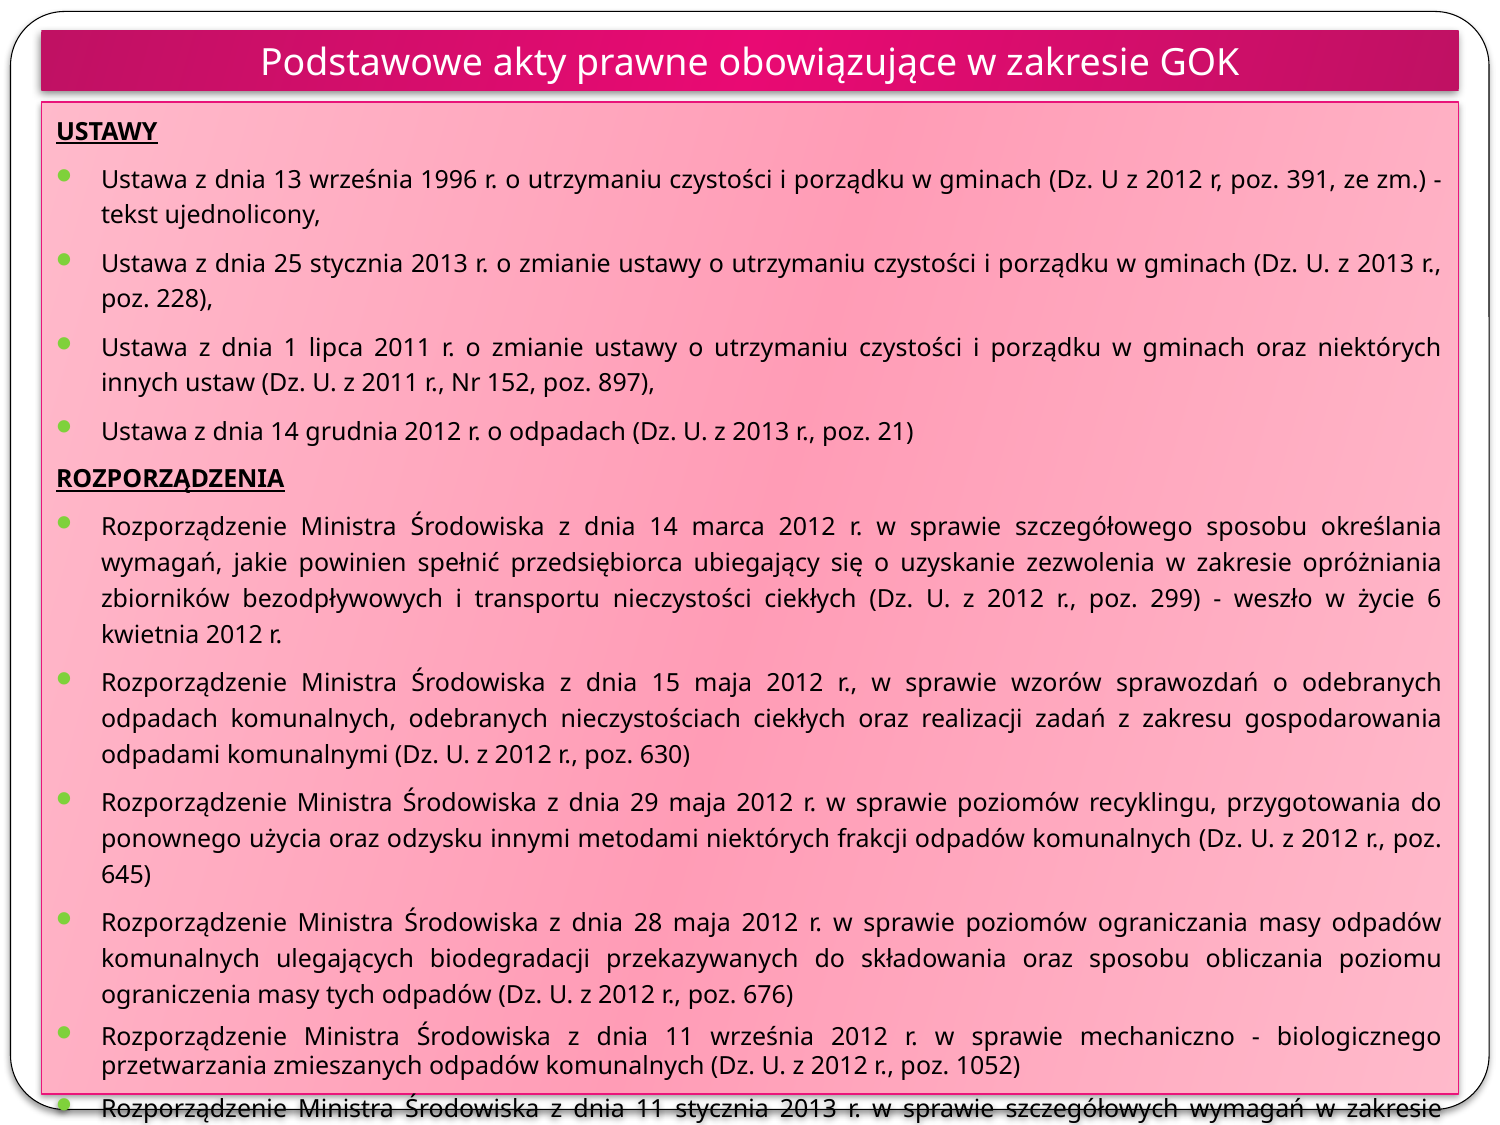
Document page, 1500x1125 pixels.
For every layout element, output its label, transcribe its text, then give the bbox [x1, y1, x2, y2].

list USTAWY Ustawa z dnia 13 września 1996 r. o utrzymaniu czystości i porządku w gminach (Dz. U z 2012 r, poz. 391, ze zm.) - tekst ujednolicony, Ustawa z dnia 25 stycznia 2013 r. o zmianie ustawy o utrzymaniu czystości i porządku w gminach (Dz. U. z 2013 r., poz. 228), Ustawa z dnia 1 lipca 2011 r. o zmianie ustawy o utrzymaniu czystości i porządku w gminach oraz niektórych innych ustaw (Dz. U. z 2011 r., Nr 152, poz. 897), Ustawa z dnia 14 grudnia 2012 r. o odpadach (Dz. U. z 2013 r., poz. 21) ROZPORZĄDZENIA Rozporządzenie Ministra Środowiska z dnia 14 marca 2012 r. w sprawie szczegółowego sposobu określania wymagań, jakie powinien spełnić przedsiębiorca ubiegający się o uzyskanie zezwolenia w zakresie opróżniania zbiorników bezodpływowych i transportu nieczystości ciekłych (Dz. U. z 2012 r., poz. 299) - weszło w życie 6 kwietnia 2012 r. Rozporządzenie Ministra Środowiska z dnia 15 maja 2012 r., w sprawie wzorów sprawozdań o odebranych odpadach komunalnych, odebranych nieczystościach ciekłych oraz realizacji zadań z zakresu gospodarowania odpadami komunalnymi (Dz. U. z 2012 r., poz. 630) Rozporządzenie Ministra Środowiska z dnia 29 maja 2012 r. w sprawie poziomów recyklingu, przygotowania do ponownego użycia oraz odzysku innymi metodami niektórych frakcji odpadów komunalnych (Dz. U. z 2012 r., poz. 645) Rozporządzenie Ministra Środowiska z dnia 28 maja 2012 r. w sprawie poziomów ograniczania masy odpadów komunalnych ulegających biodegradacji przekazywanych do składowania oraz sposobu obliczania poziomu ograniczenia masy tych odpadów (Dz. U. z 2012 r., poz. 676) Rozporządzenie Ministra Środowiska z dnia 11 września 2012 r. w sprawie mechaniczno - biologicznego przetwarzania zmieszanych odpadów komunalnych (Dz. U. z 2012 r., poz. 1052) Rozporządzenie Ministra Środowiska z dnia 11 stycznia 2013 r. w sprawie szczegółowych wymagań w zakresie odbierania odpadów komunalnych od właścicieli nieruchomości (Dz. U. z 2013, poz. 122) [41, 101, 1459, 1095]
text_box Podstawowe akty prawne obowiązujące w zakresie GOK [41, 30, 1459, 91]
